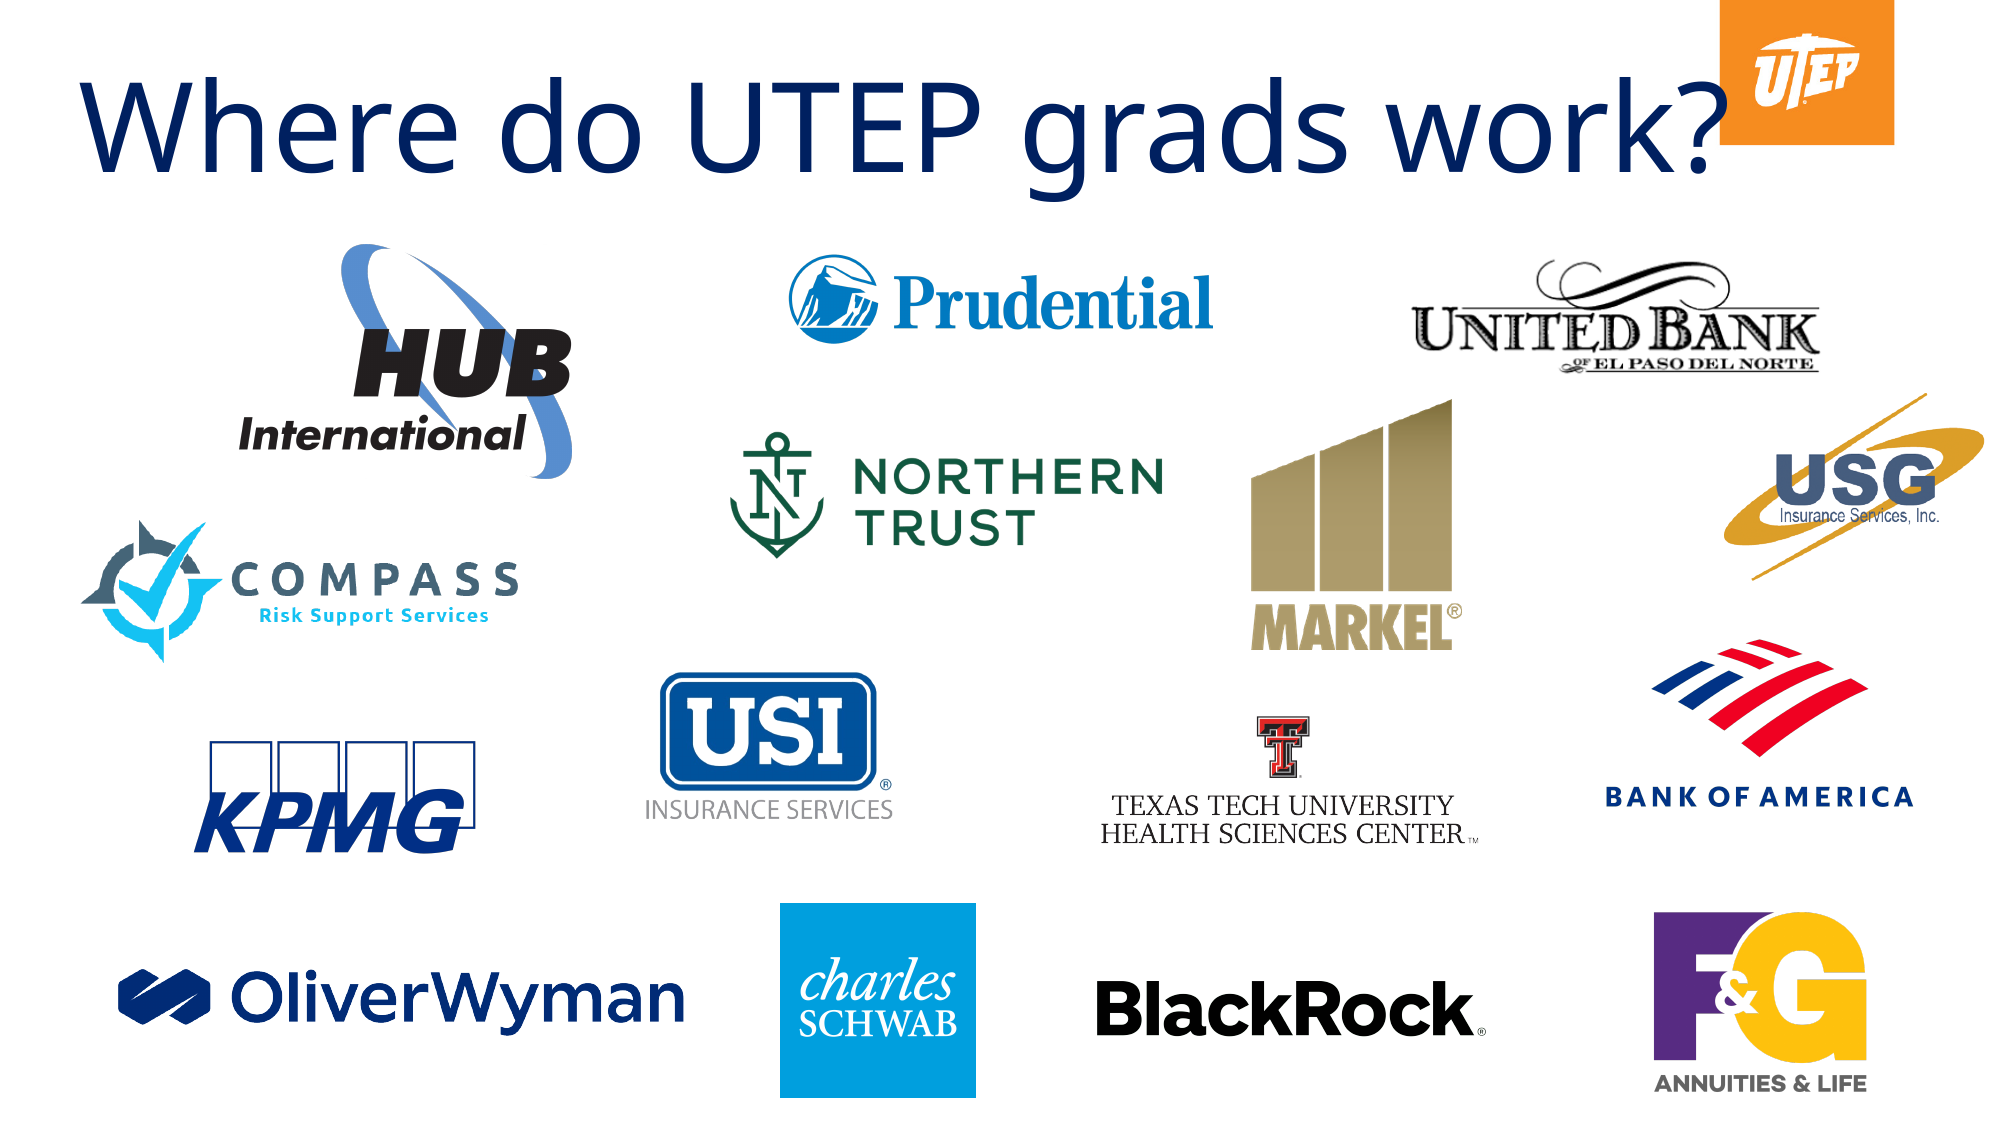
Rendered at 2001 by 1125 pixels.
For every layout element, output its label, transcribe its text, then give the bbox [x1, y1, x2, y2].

picture [0, 0, 2001, 1125]
text_box Where do UTEP grads work? [64, 57, 1790, 275]
